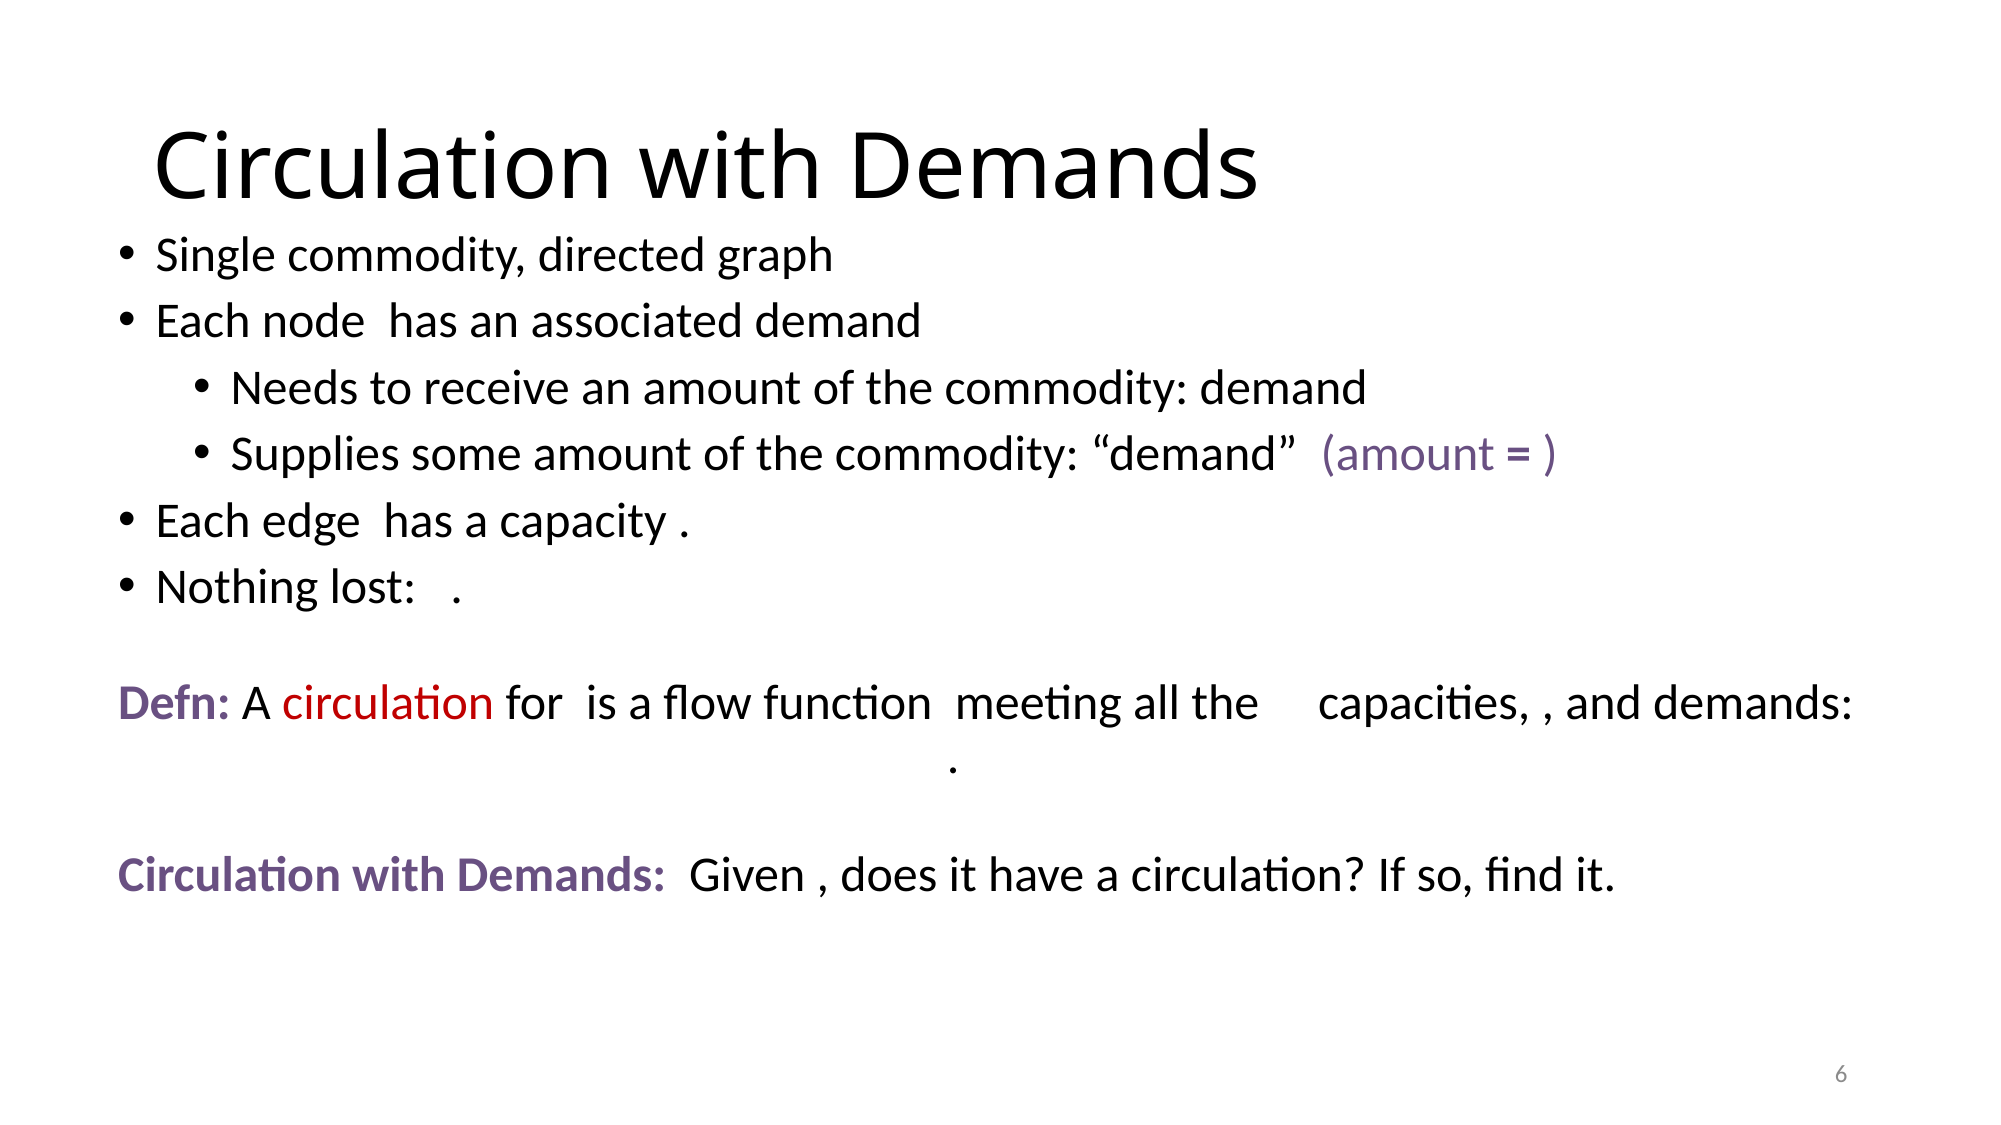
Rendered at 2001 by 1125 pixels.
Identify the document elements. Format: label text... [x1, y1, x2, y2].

slide_number 6 [1412, 1042, 1863, 1103]
title Circulation with Demands [137, 59, 1863, 278]
